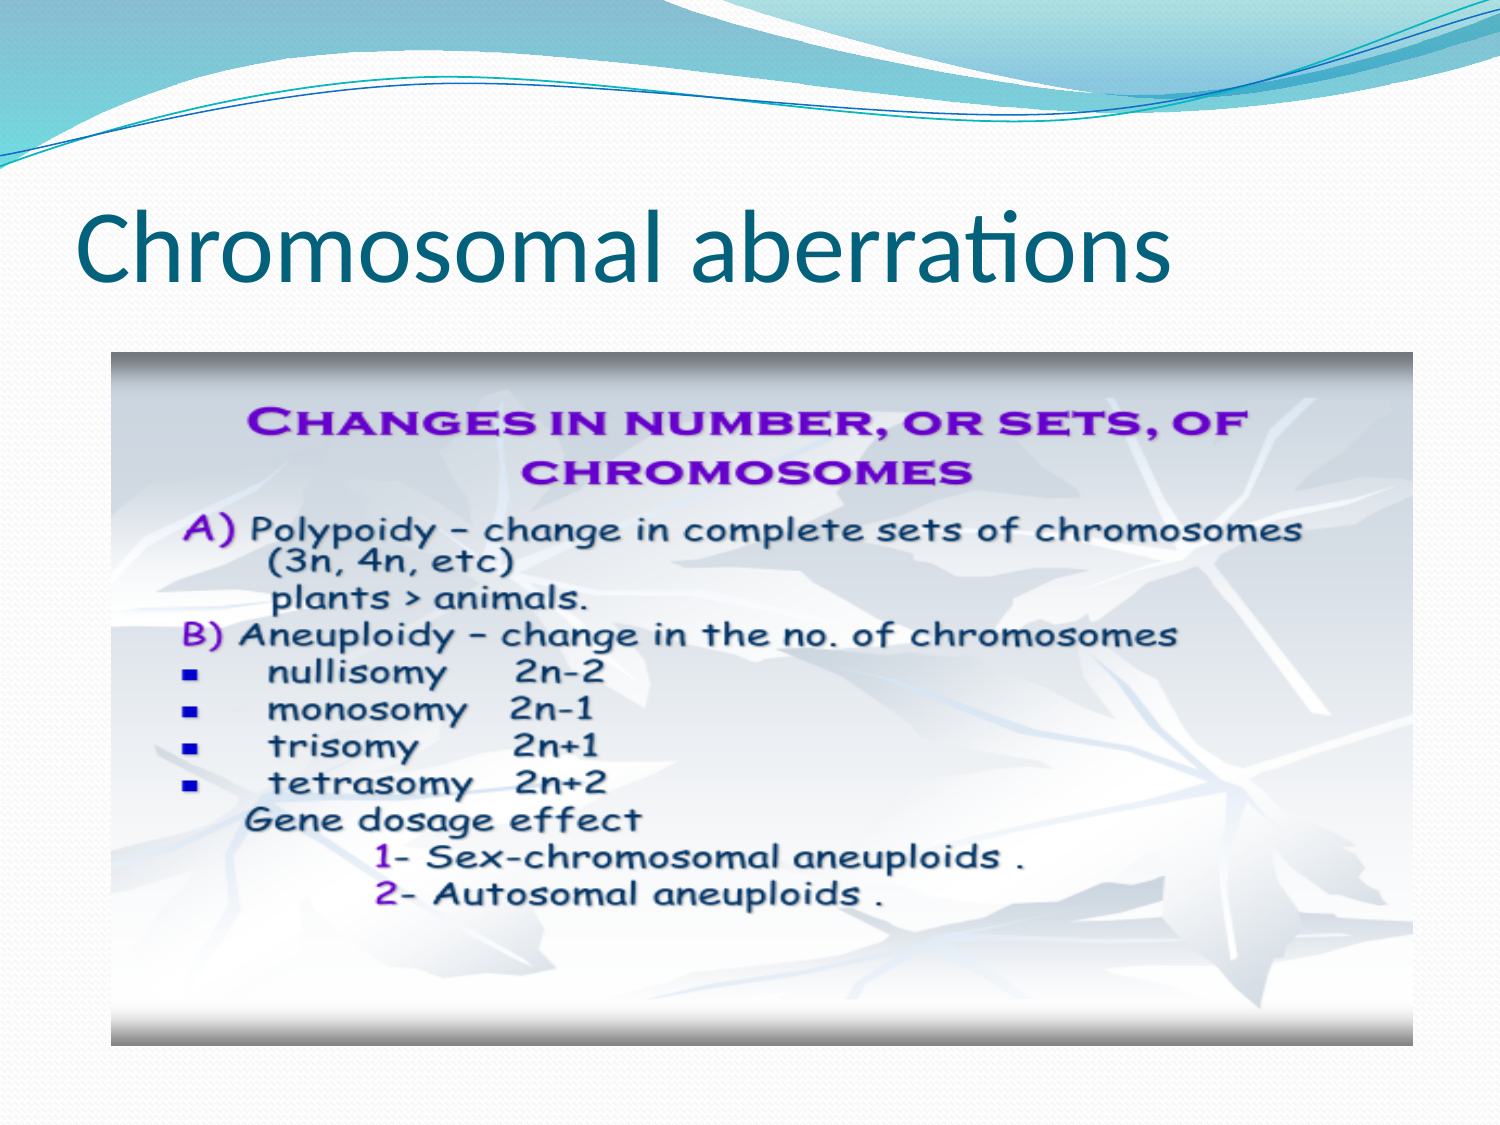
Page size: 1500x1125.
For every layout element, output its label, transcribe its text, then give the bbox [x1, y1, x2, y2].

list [111, 352, 1414, 1046]
title Chromosomal aberrations [75, 115, 1425, 303]
